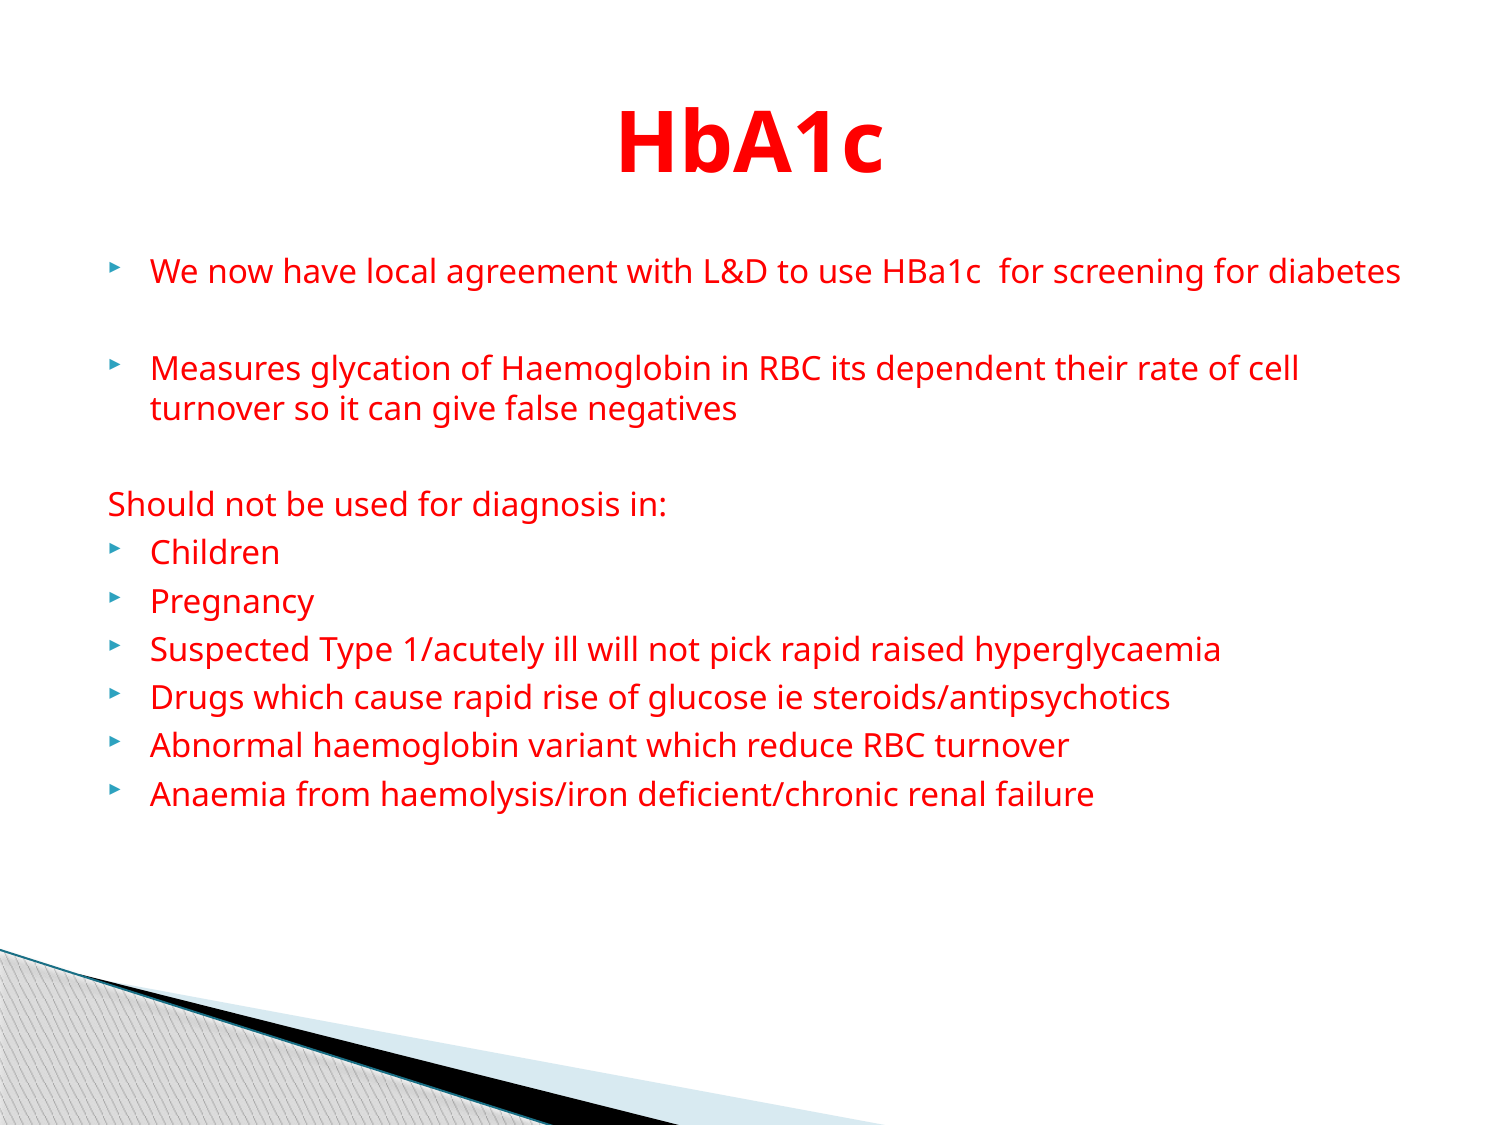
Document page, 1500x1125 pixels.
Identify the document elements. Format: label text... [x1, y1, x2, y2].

list We now have local agreement with L&D to use HBa1c for screening for diabetes Measures glycation of Haemoglobin in RBC its dependent their rate of cell turnover so it can give false negatives Should not be used for diagnosis in: Children Pregnancy Suspected Type 1/acutely ill will not pick rapid raised hyperglycaemia Drugs which cause rapid rise of glucose ie steroids/antipsychotics Abnormal haemoglobin variant which reduce RBC turnover Anaemia from haemolysis/iron deficient/chronic renal failure [75, 243, 1425, 986]
title HbA1c [75, 45, 1425, 233]
